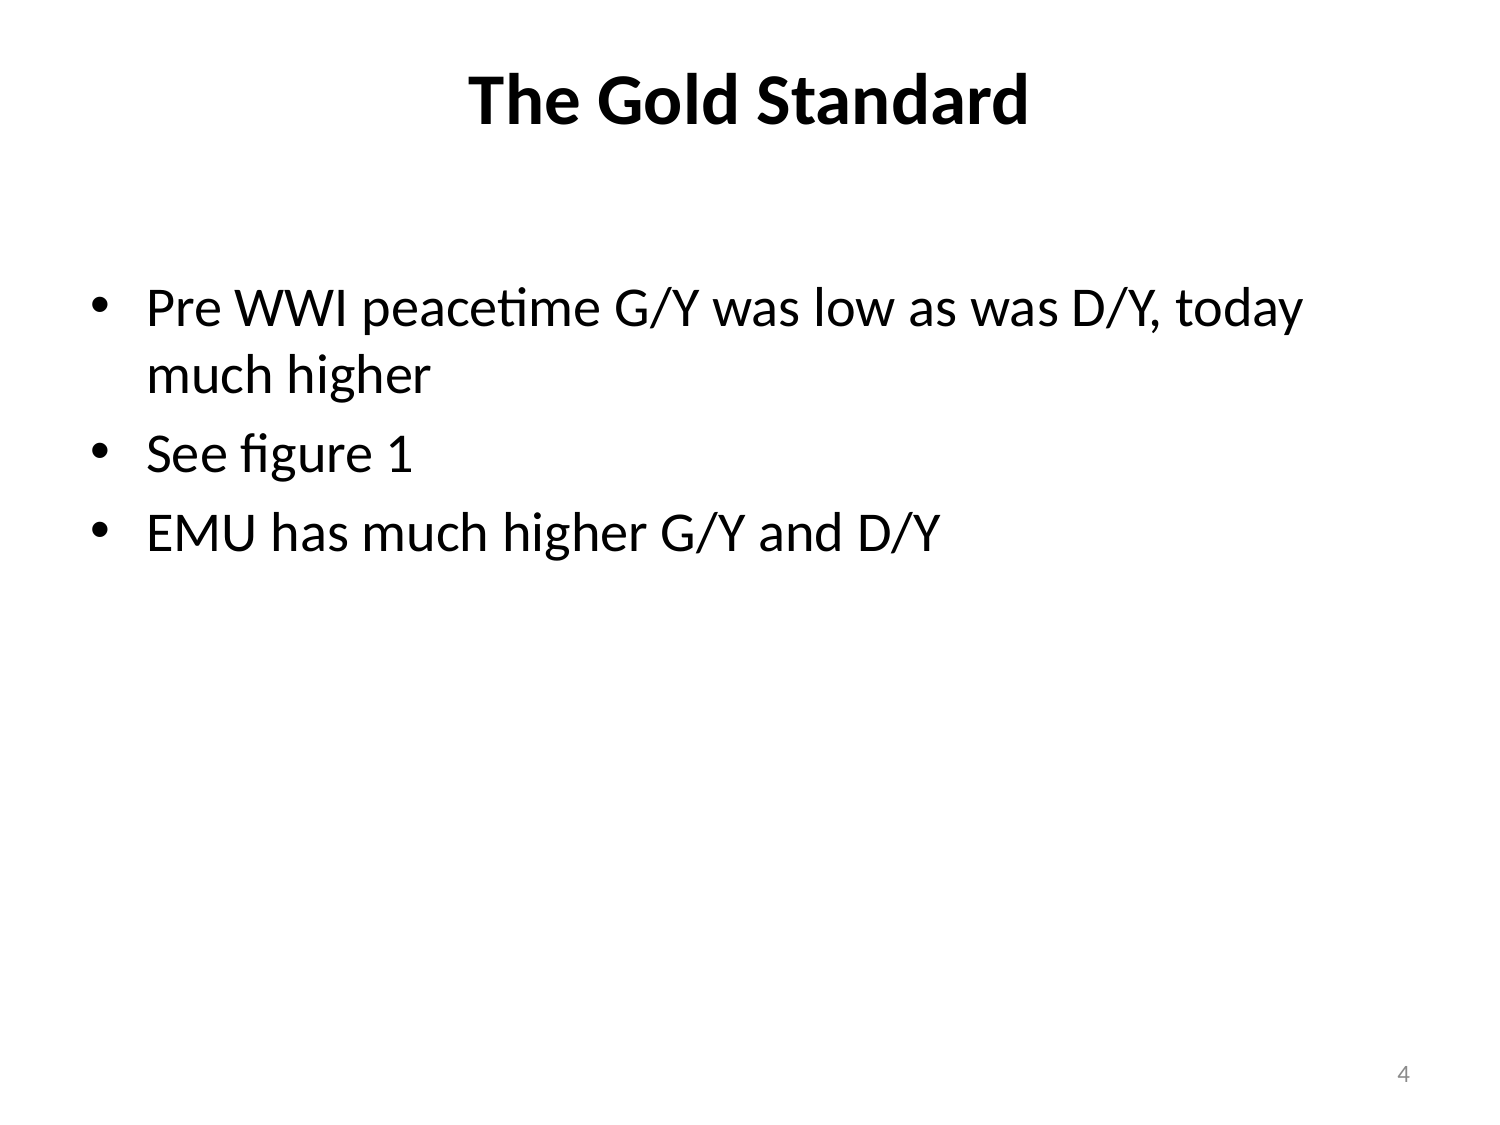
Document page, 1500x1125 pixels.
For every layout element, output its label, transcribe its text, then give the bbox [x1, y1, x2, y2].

text_box The Gold Standard [0, 1, 1500, 190]
slide_number 4 [1074, 1042, 1425, 1103]
list Pre WWI peacetime G/Y was low as was D/Y, today much higher See figure 1 EMU has much higher G/Y and D/Y [75, 262, 1425, 1005]
